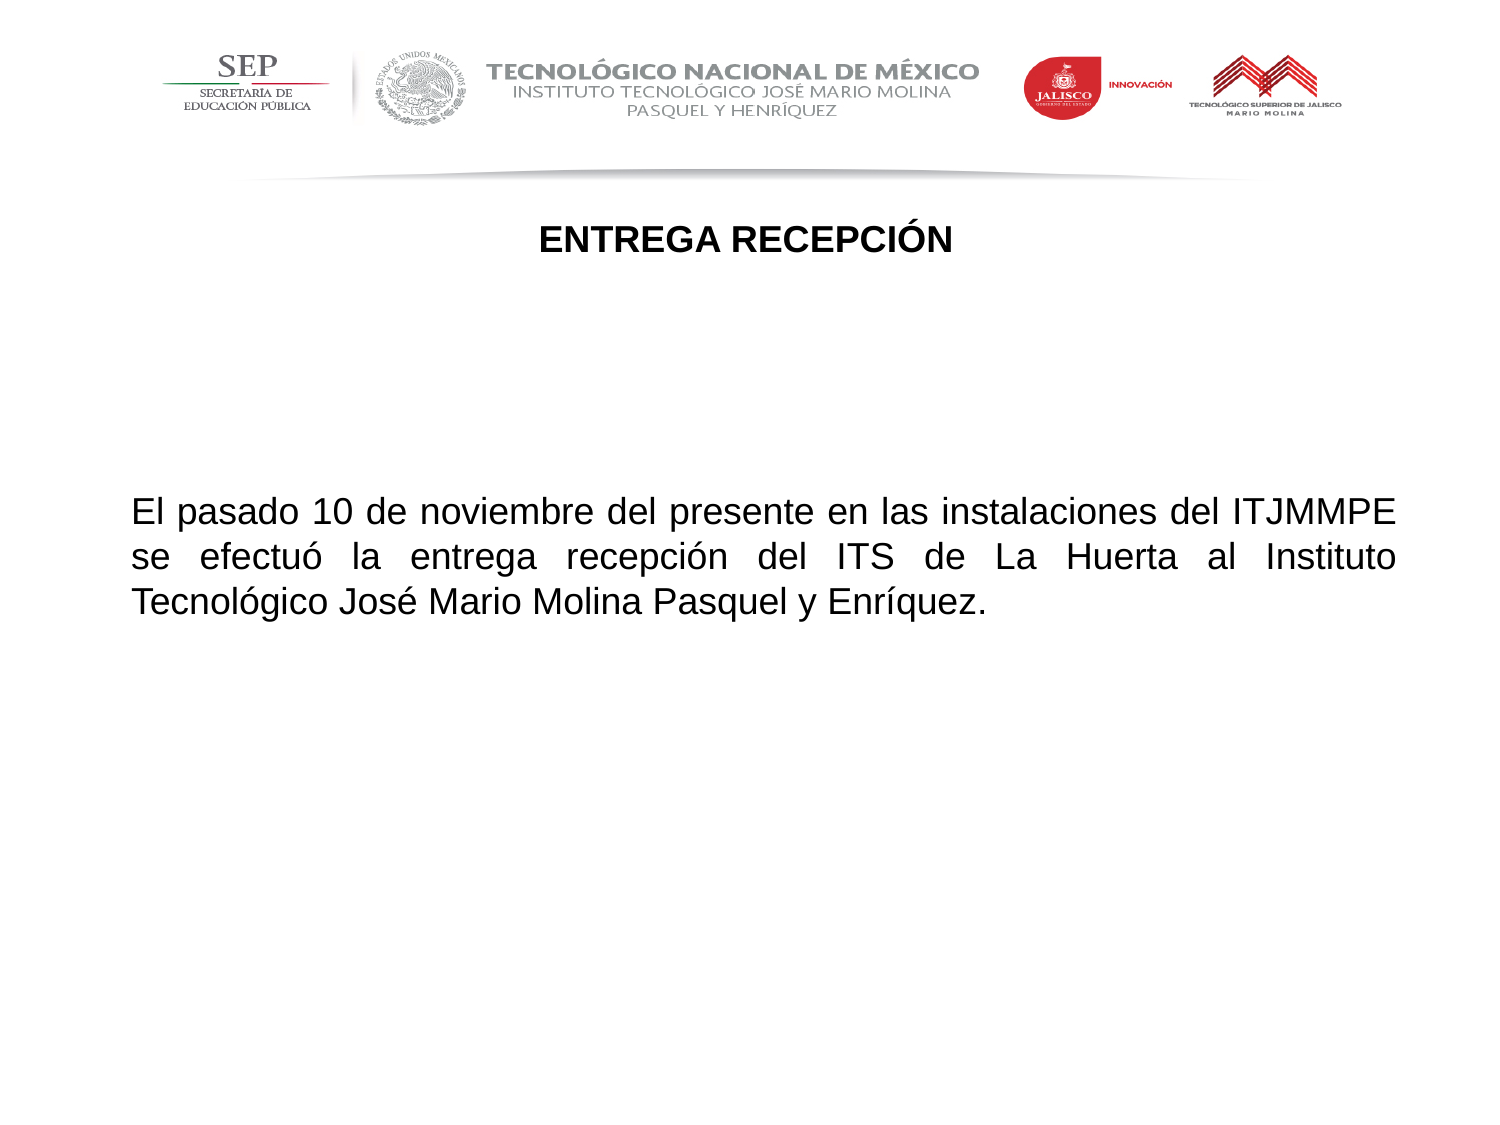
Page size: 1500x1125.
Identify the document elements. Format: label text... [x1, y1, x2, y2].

picture [130, 18, 1377, 197]
text_box El pasado 10 de noviembre del presente en las instalaciones del ITJMMPE se efectuó la entrega recepción del ITS de La Huerta al Instituto Tecnológico José Mario Molina Pasquel y Enríquez. [41, 479, 1412, 675]
text_box ENTREGA RECEPCIÓN [182, 208, 1235, 268]
